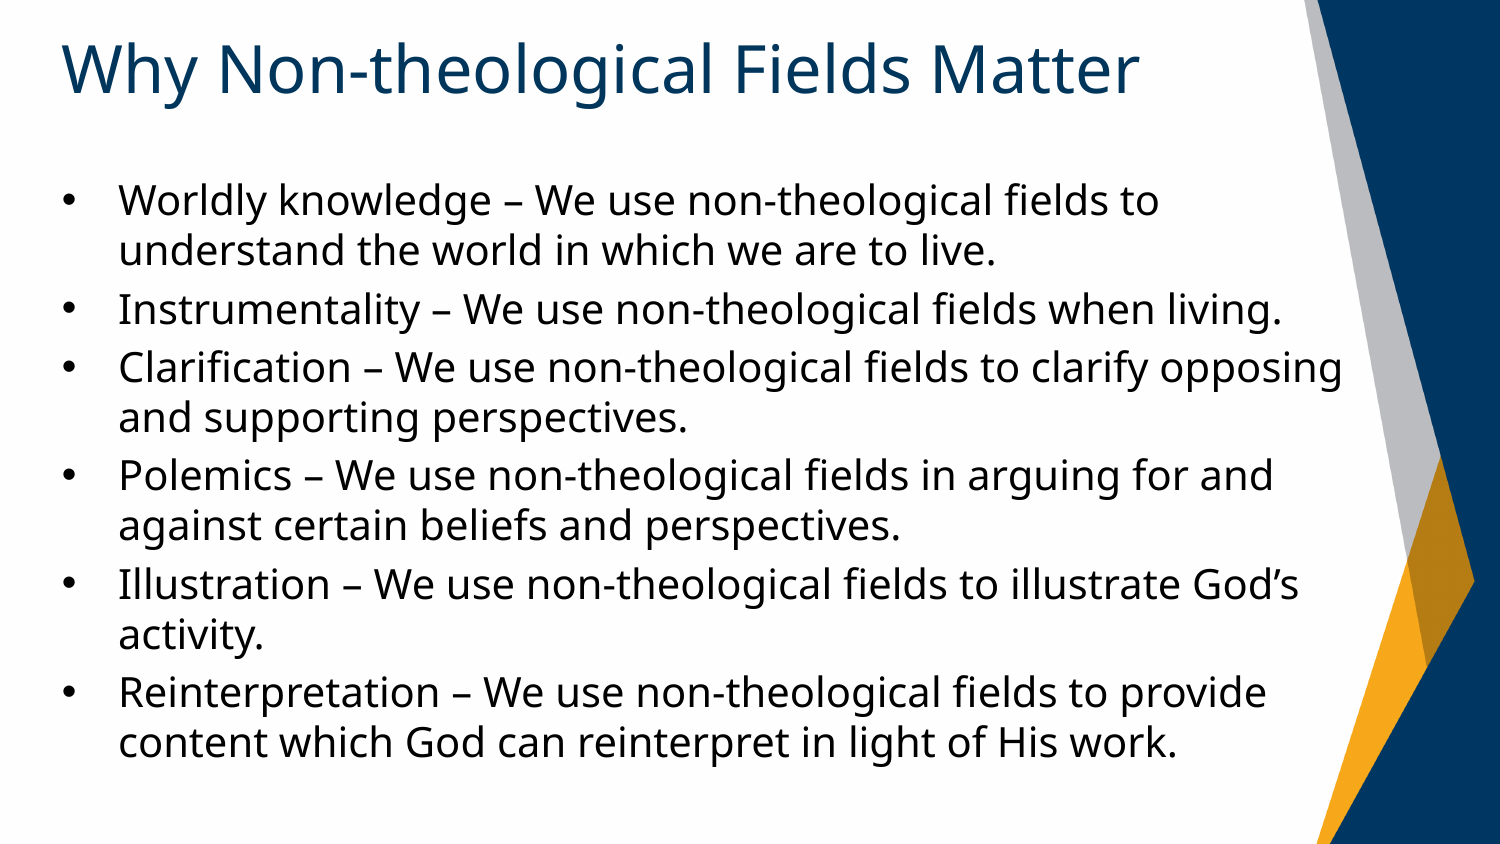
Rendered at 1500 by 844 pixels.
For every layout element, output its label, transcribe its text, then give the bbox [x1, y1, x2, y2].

list Worldly knowledge – We use non-theological fields to understand the world in which we are to live. Instrumentality – We use non-theological fields when living. Clarification – We use non-theological fields to clarify opposing and supporting perspectives. Polemics – We use non-theological fields in arguing for and against certain beliefs and perspectives. Illustration – We use non-theological fields to illustrate God’s activity. Reinterpretation – We use non-theological fields to provide content which God can reinterpret in light of His work. [61, 171, 1357, 769]
title Why Non-theological Fields Matter [61, 33, 1280, 114]
picture [0, 0, 1500, 844]
